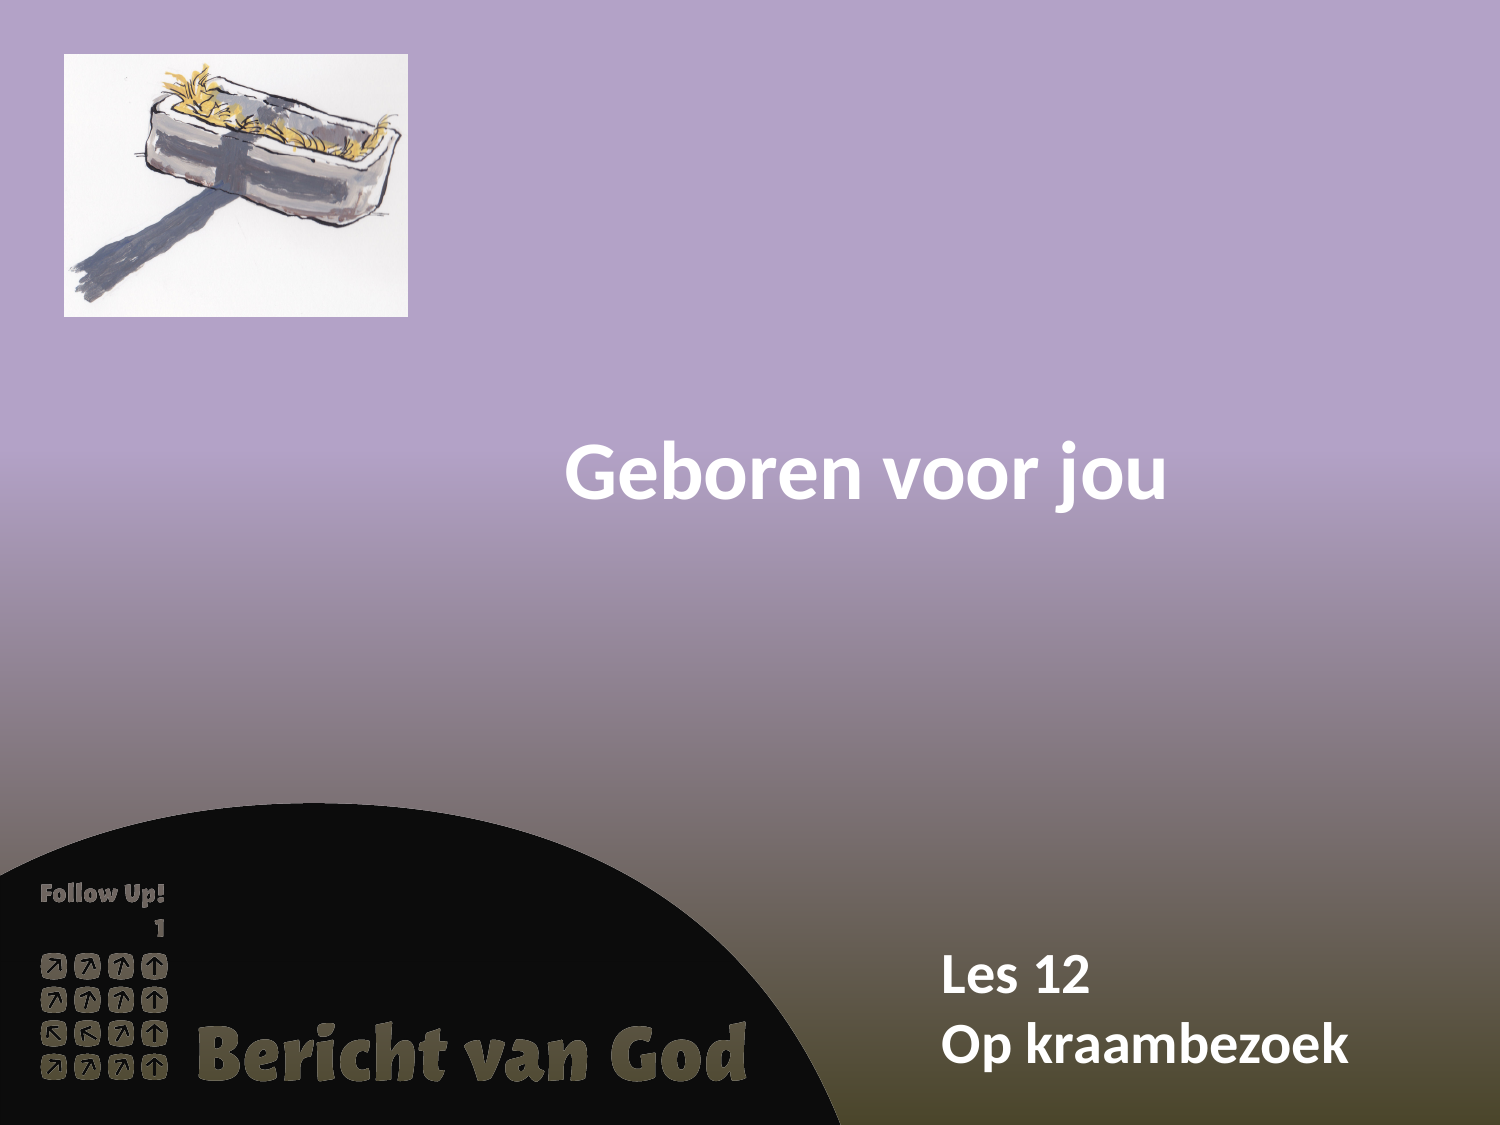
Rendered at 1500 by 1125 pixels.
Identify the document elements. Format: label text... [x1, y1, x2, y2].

picture [64, 54, 408, 317]
text_box Les 12 Op kraambezoek [927, 928, 1403, 1083]
subtitle Geboren voor jou [548, 408, 1351, 601]
picture [0, 798, 847, 1125]
